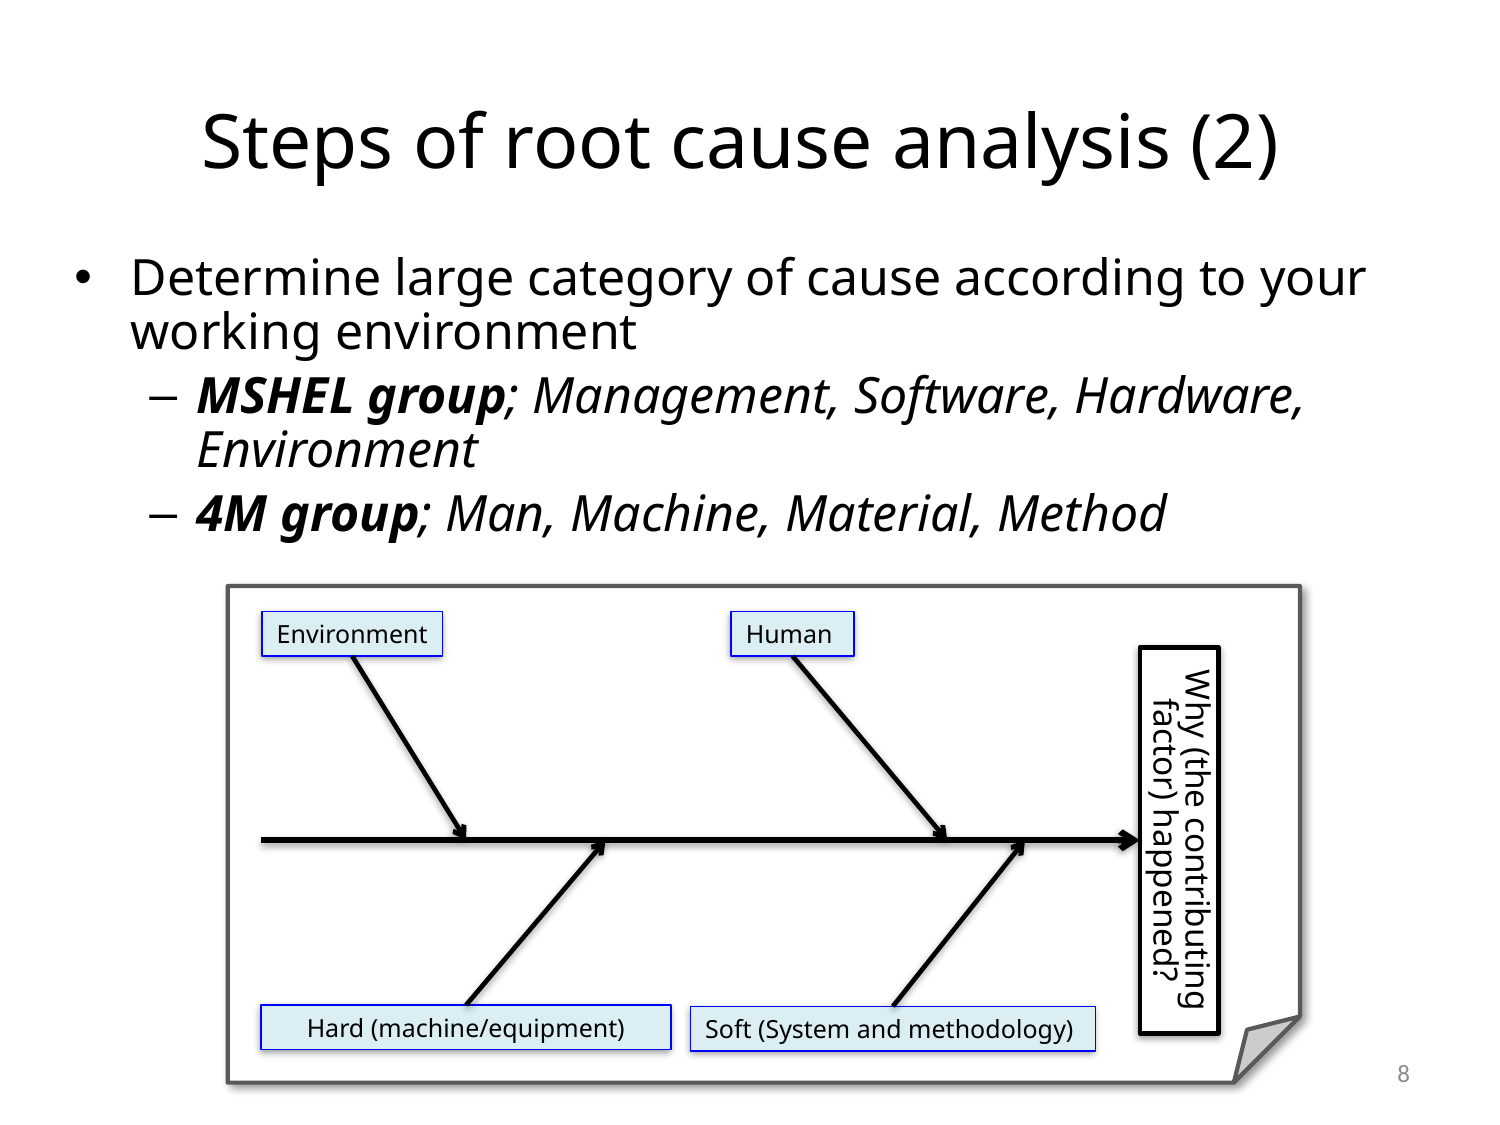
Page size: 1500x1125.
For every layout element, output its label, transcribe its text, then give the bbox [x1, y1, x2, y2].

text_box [351, 656, 467, 841]
title Steps of root cause analysis (2) [75, 45, 1425, 233]
text_box Environment [261, 611, 443, 657]
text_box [465, 839, 606, 1006]
list Determine large category of cause according to your working environment MSHEL group; Management, Software, Hardware, Environment 4M group; Man, Machine, Material, Method [59, 245, 1452, 1069]
text_box Why (the contributing factor) happened? [1139, 646, 1219, 1034]
text_box Soft (System and methodology) [690, 1006, 1096, 1052]
text_box Human [730, 611, 855, 657]
slide_number 7 [1074, 1042, 1425, 1103]
text_box [225, 583, 1303, 1085]
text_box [892, 839, 1026, 1007]
text_box Hard (machine/equipment) [260, 1004, 672, 1050]
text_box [792, 656, 948, 841]
